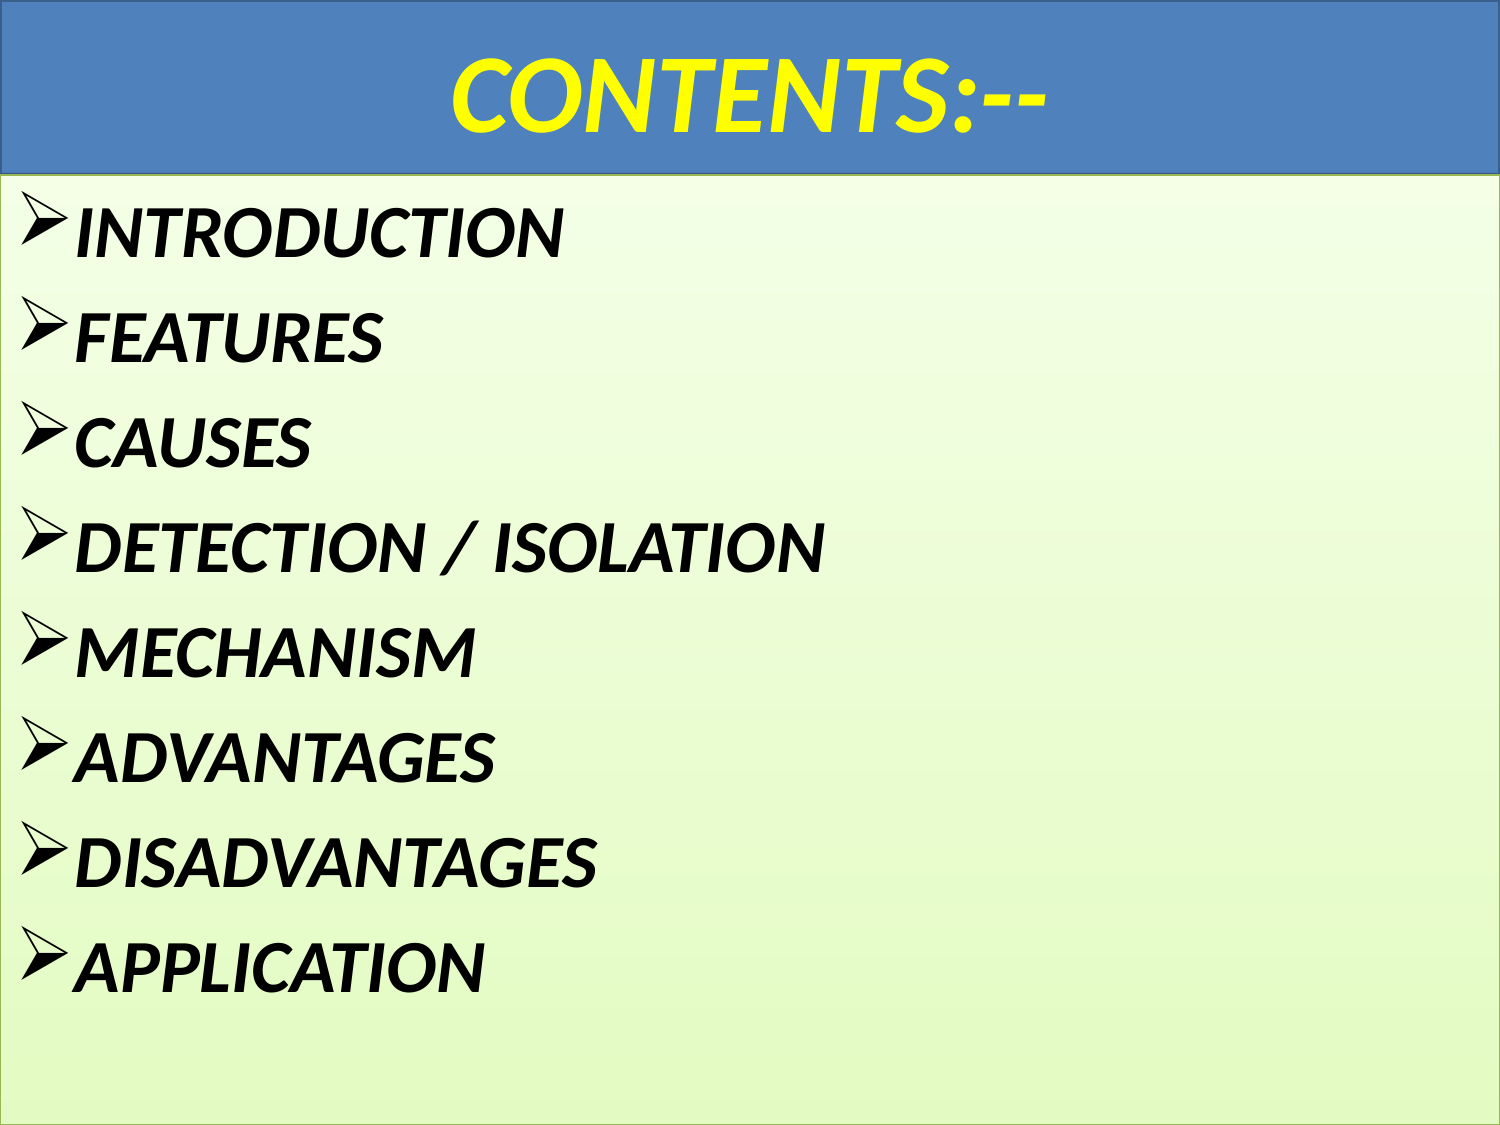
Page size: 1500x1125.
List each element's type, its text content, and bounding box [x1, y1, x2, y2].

title CONTENTS:-- [0, 0, 1500, 174]
list INTRODUCTION FEATURES CAUSES DETECTION / ISOLATION MECHANISM ADVANTAGES DISADVANTAGES APPLICATION [0, 174, 1500, 1125]
